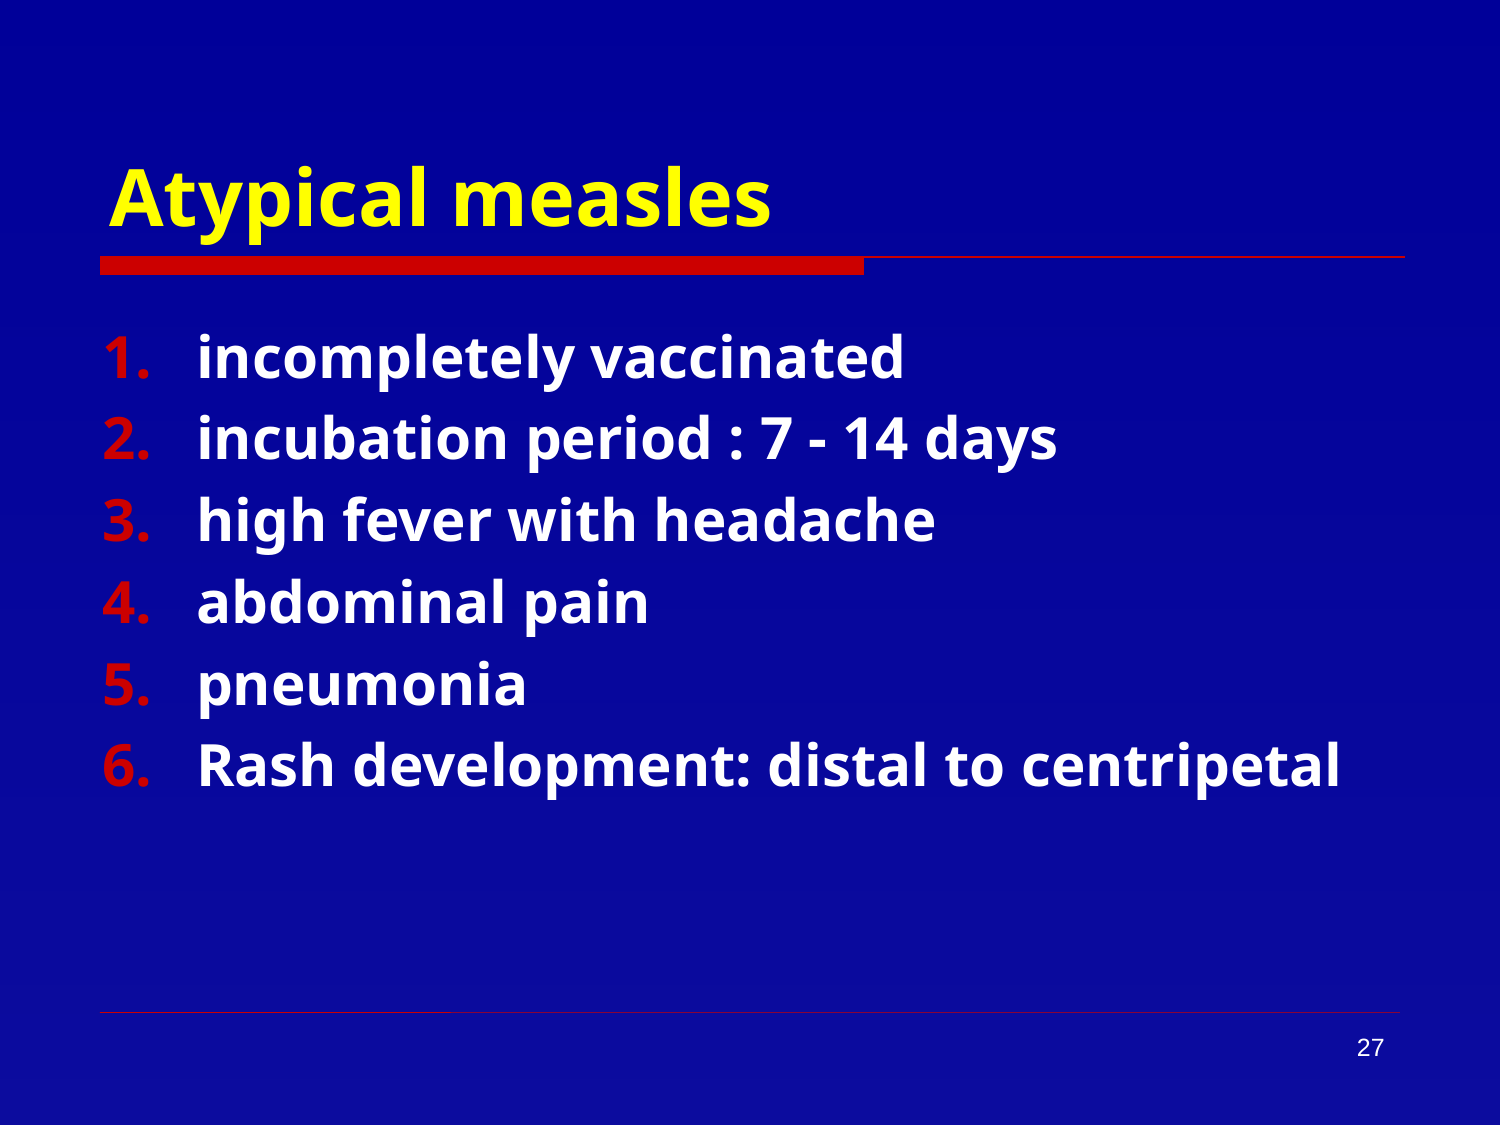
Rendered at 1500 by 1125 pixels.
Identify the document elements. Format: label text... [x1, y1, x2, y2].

list incompletely vaccinated incubation period : 7 - 14 days high fever with headache abdominal pain pneumonia Rash development: distal to centripetal [87, 312, 1400, 1013]
title Atypical measles [94, 50, 1407, 250]
slide_number 27 [1074, 1024, 1401, 1103]
